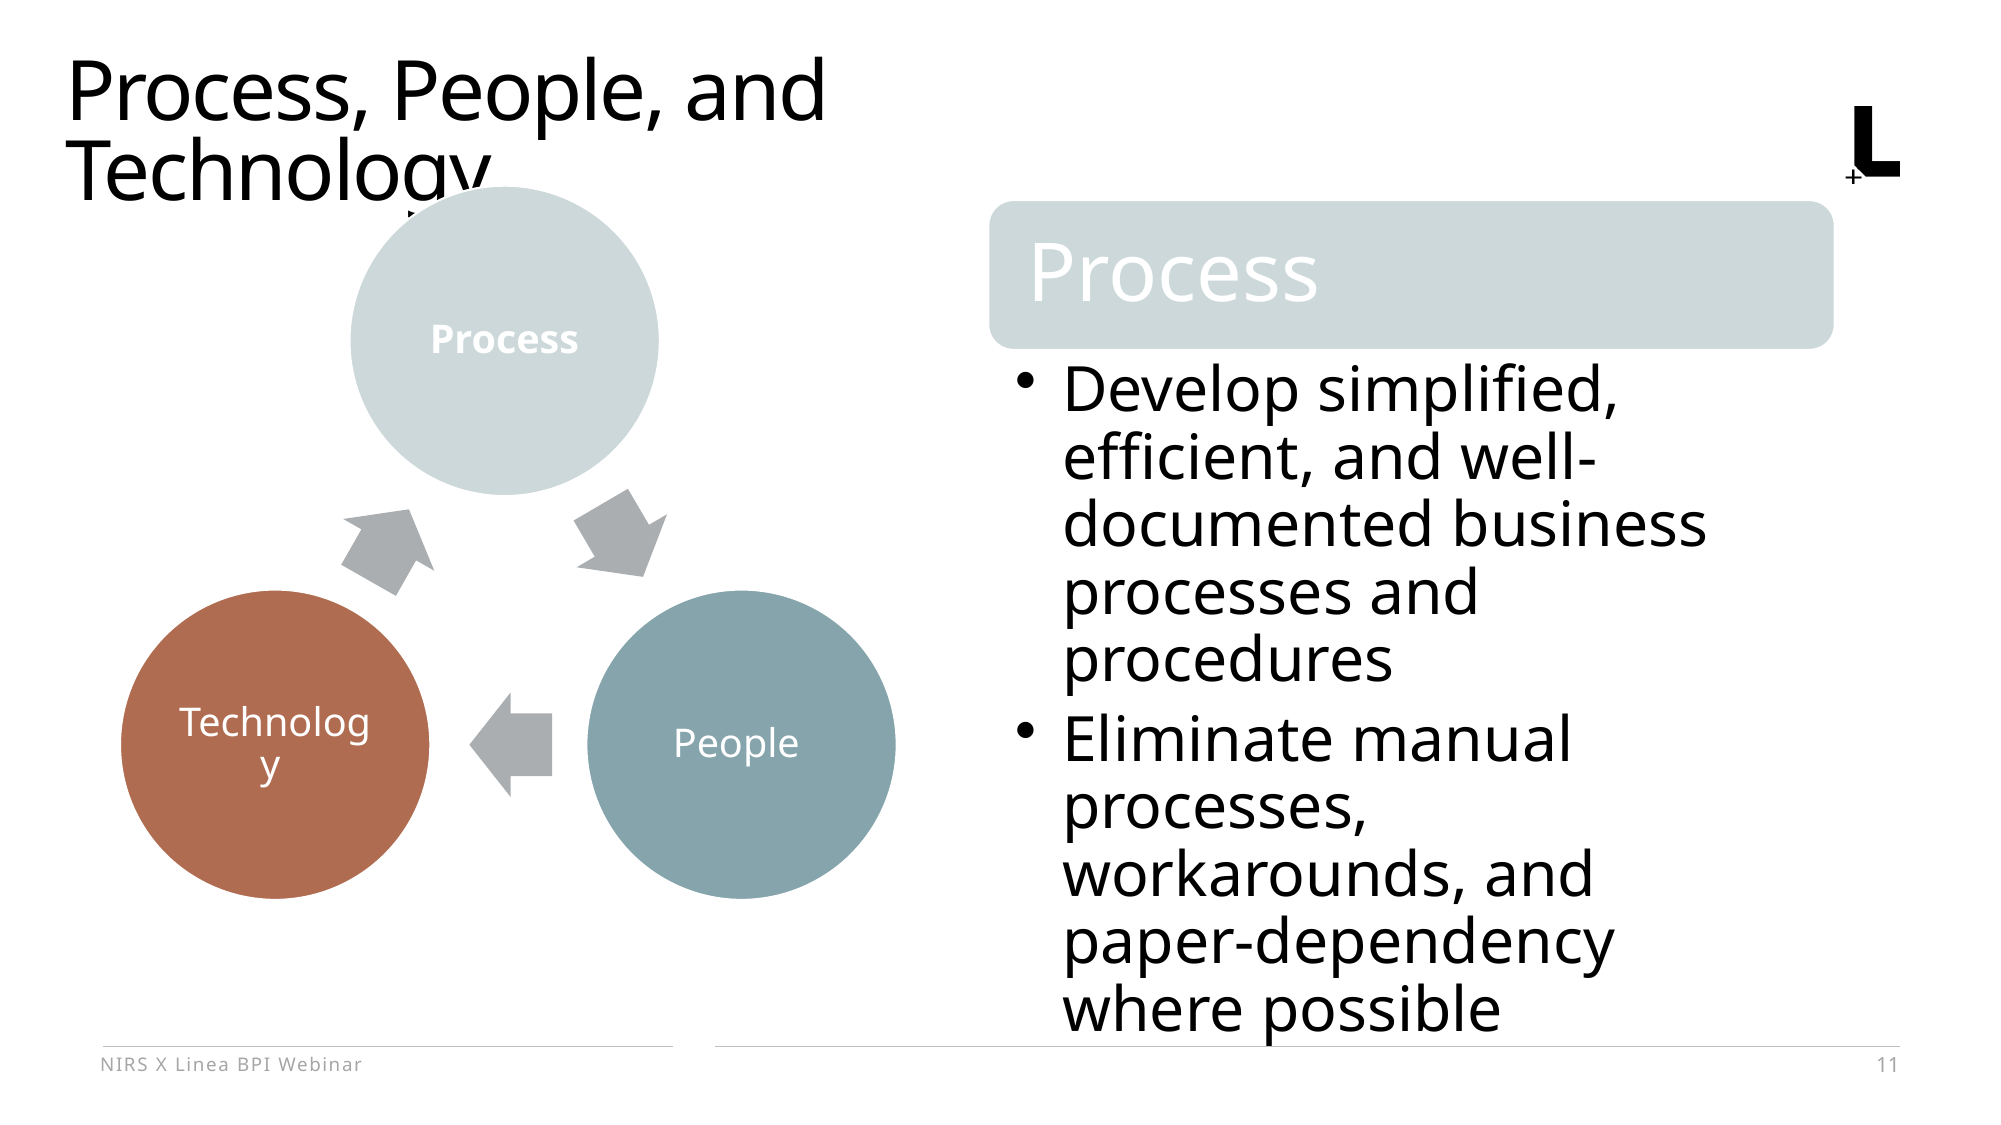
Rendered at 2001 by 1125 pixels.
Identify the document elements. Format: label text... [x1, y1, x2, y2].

slide_number 11 [1464, 1046, 1915, 1085]
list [988, 164, 1835, 1022]
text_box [85, 185, 932, 900]
title Process, People, and Technology [49, 48, 1159, 296]
footer NIRS X Linea BPI Webinar [85, 1046, 1343, 1085]
